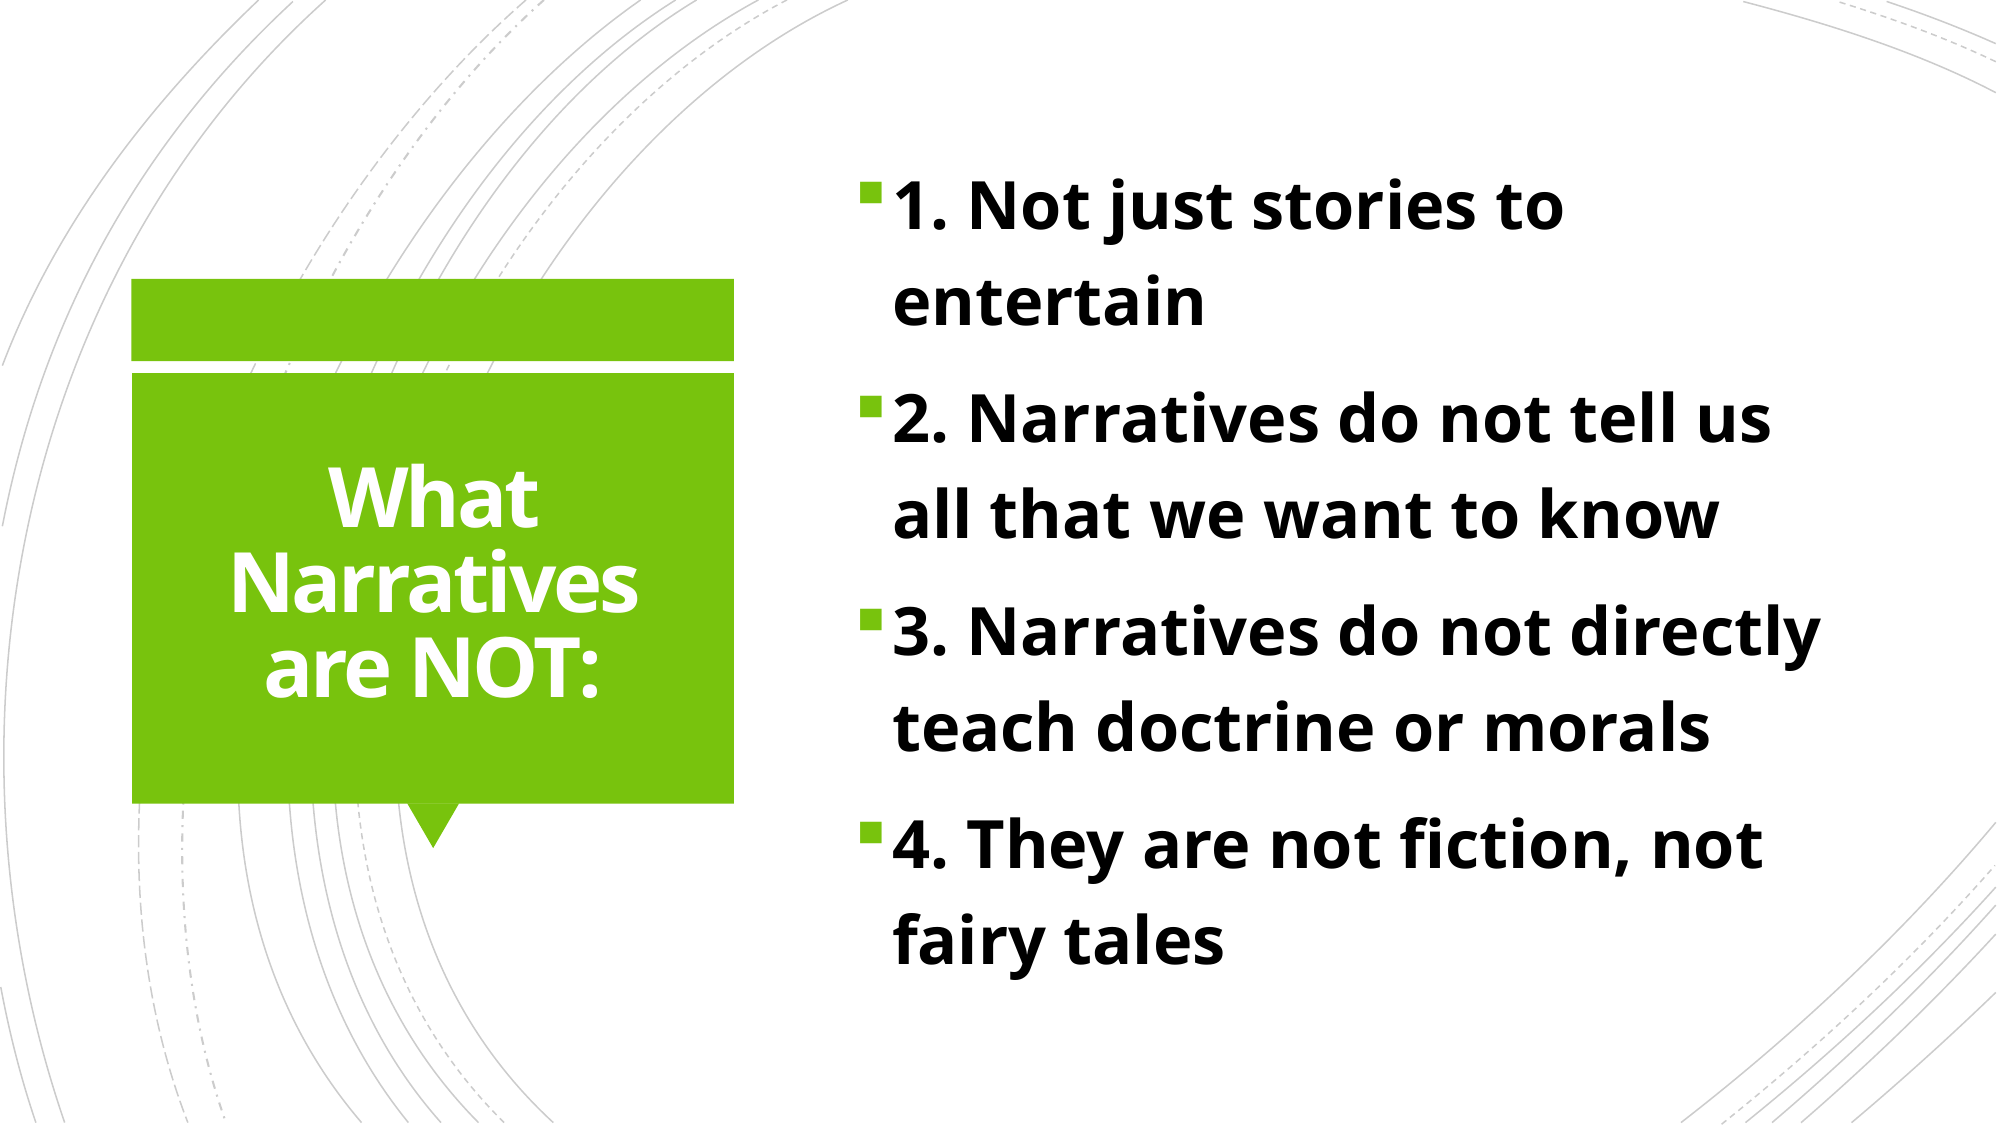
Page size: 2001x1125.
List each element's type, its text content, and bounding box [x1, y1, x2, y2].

list 1. Not just stories to entertain 2. Narratives do not tell us all that we want to know 3. Narratives do not directly teach doctrine or morals 4. They are not fiction, not fairy tales [839, 131, 1871, 993]
title What Narratives are NOT: [145, 385, 720, 789]
